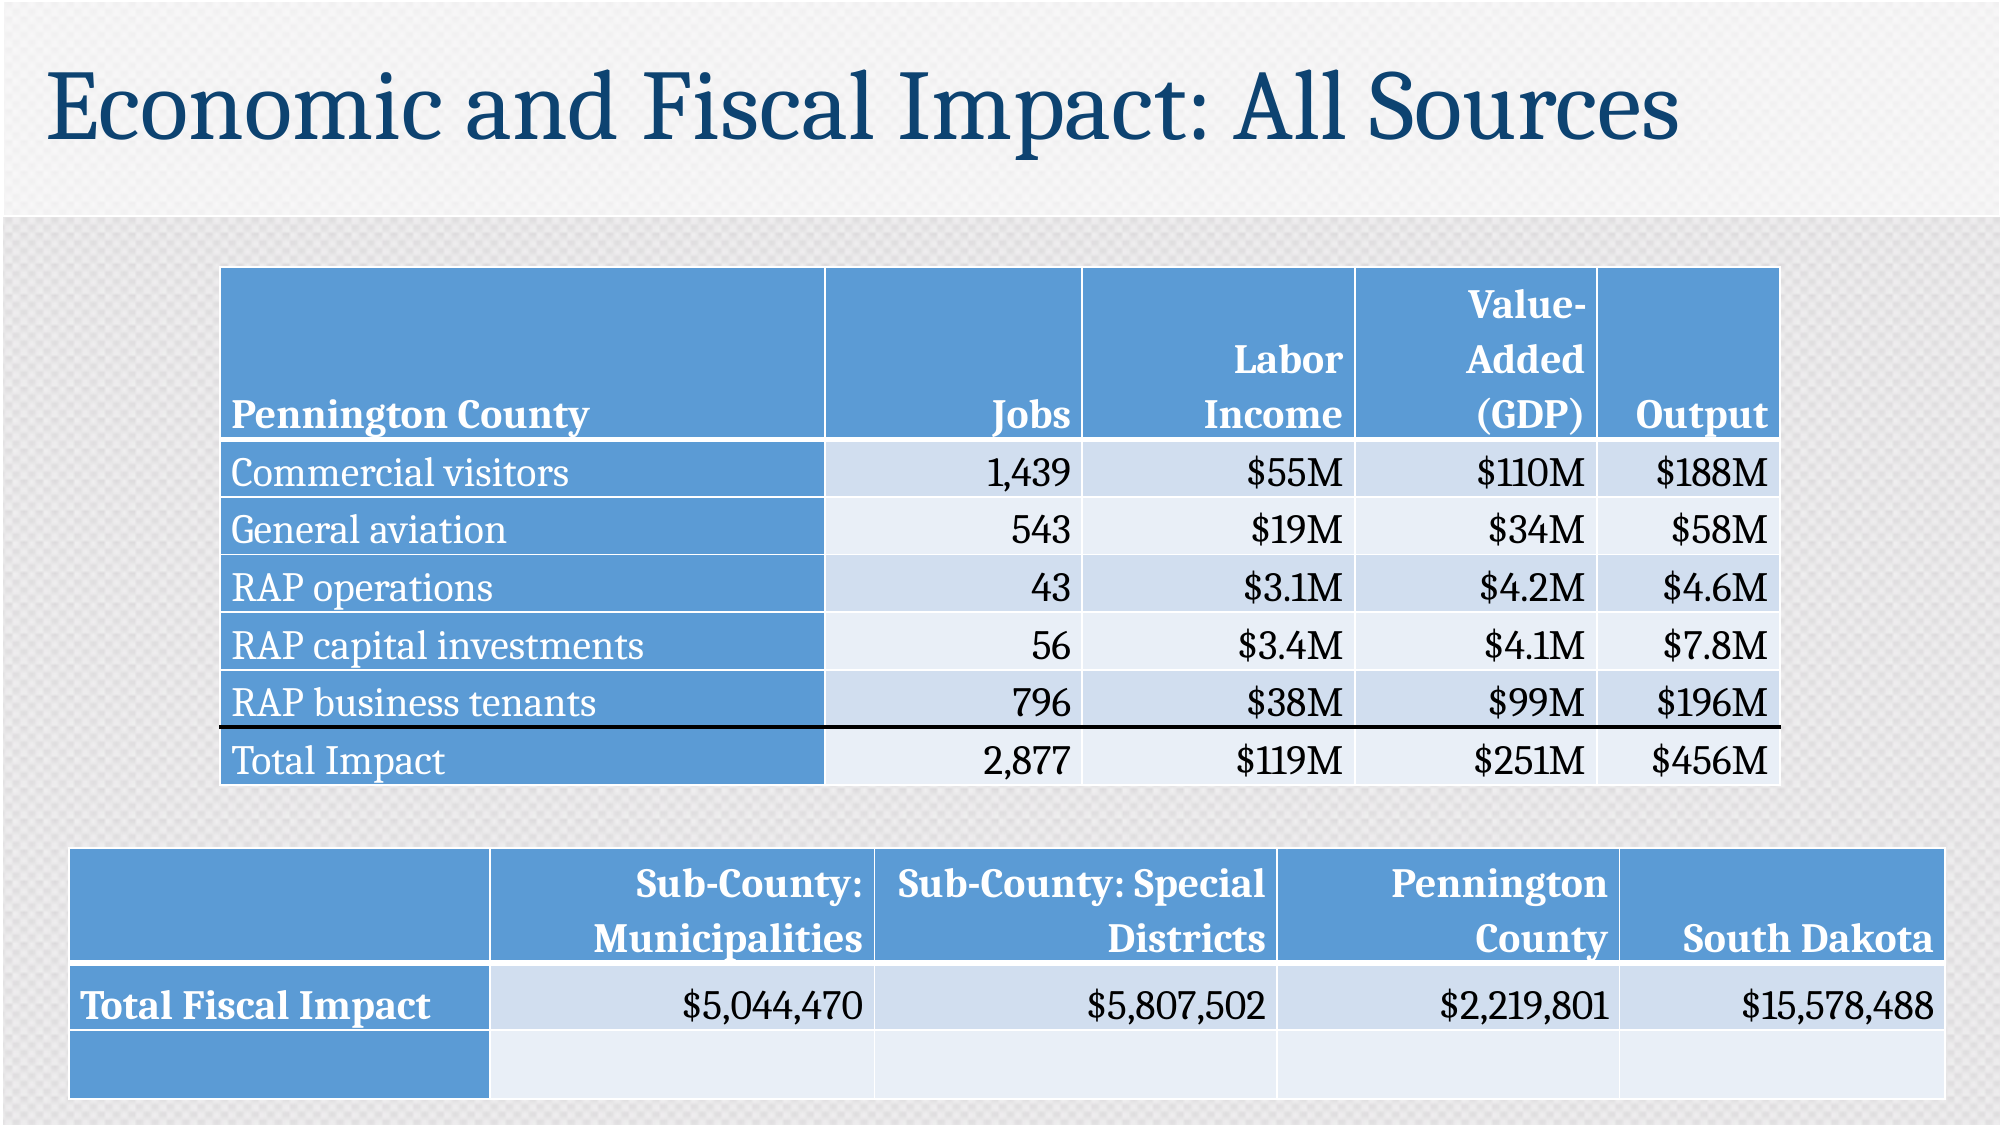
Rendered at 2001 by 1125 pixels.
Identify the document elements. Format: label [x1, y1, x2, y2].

picture [3, 2, 2000, 1125]
text_box [2, 0, 2000, 217]
